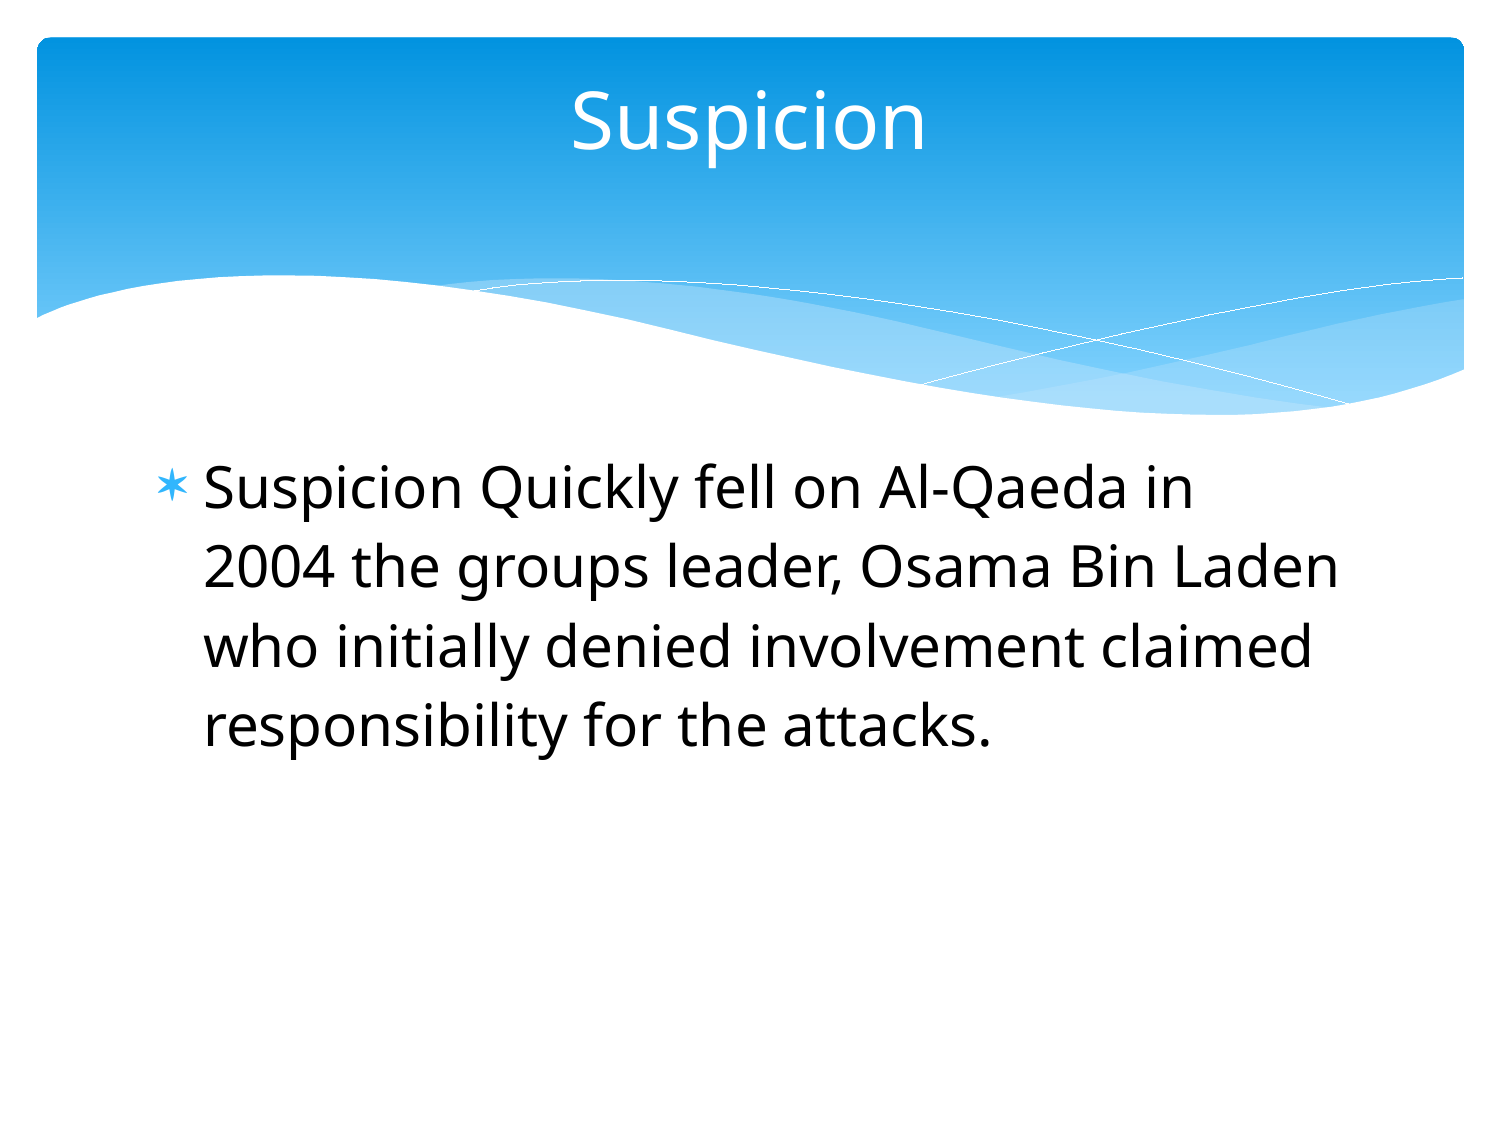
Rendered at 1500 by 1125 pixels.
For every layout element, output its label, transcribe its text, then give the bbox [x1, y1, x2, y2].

title Suspicion [75, 55, 1425, 261]
list Suspicion Quickly fell on Al-Qaeda in 2004 the groups leader, Osama Bin Laden who initially denied involvement claimed responsibility for the attacks. [143, 438, 1359, 1005]
